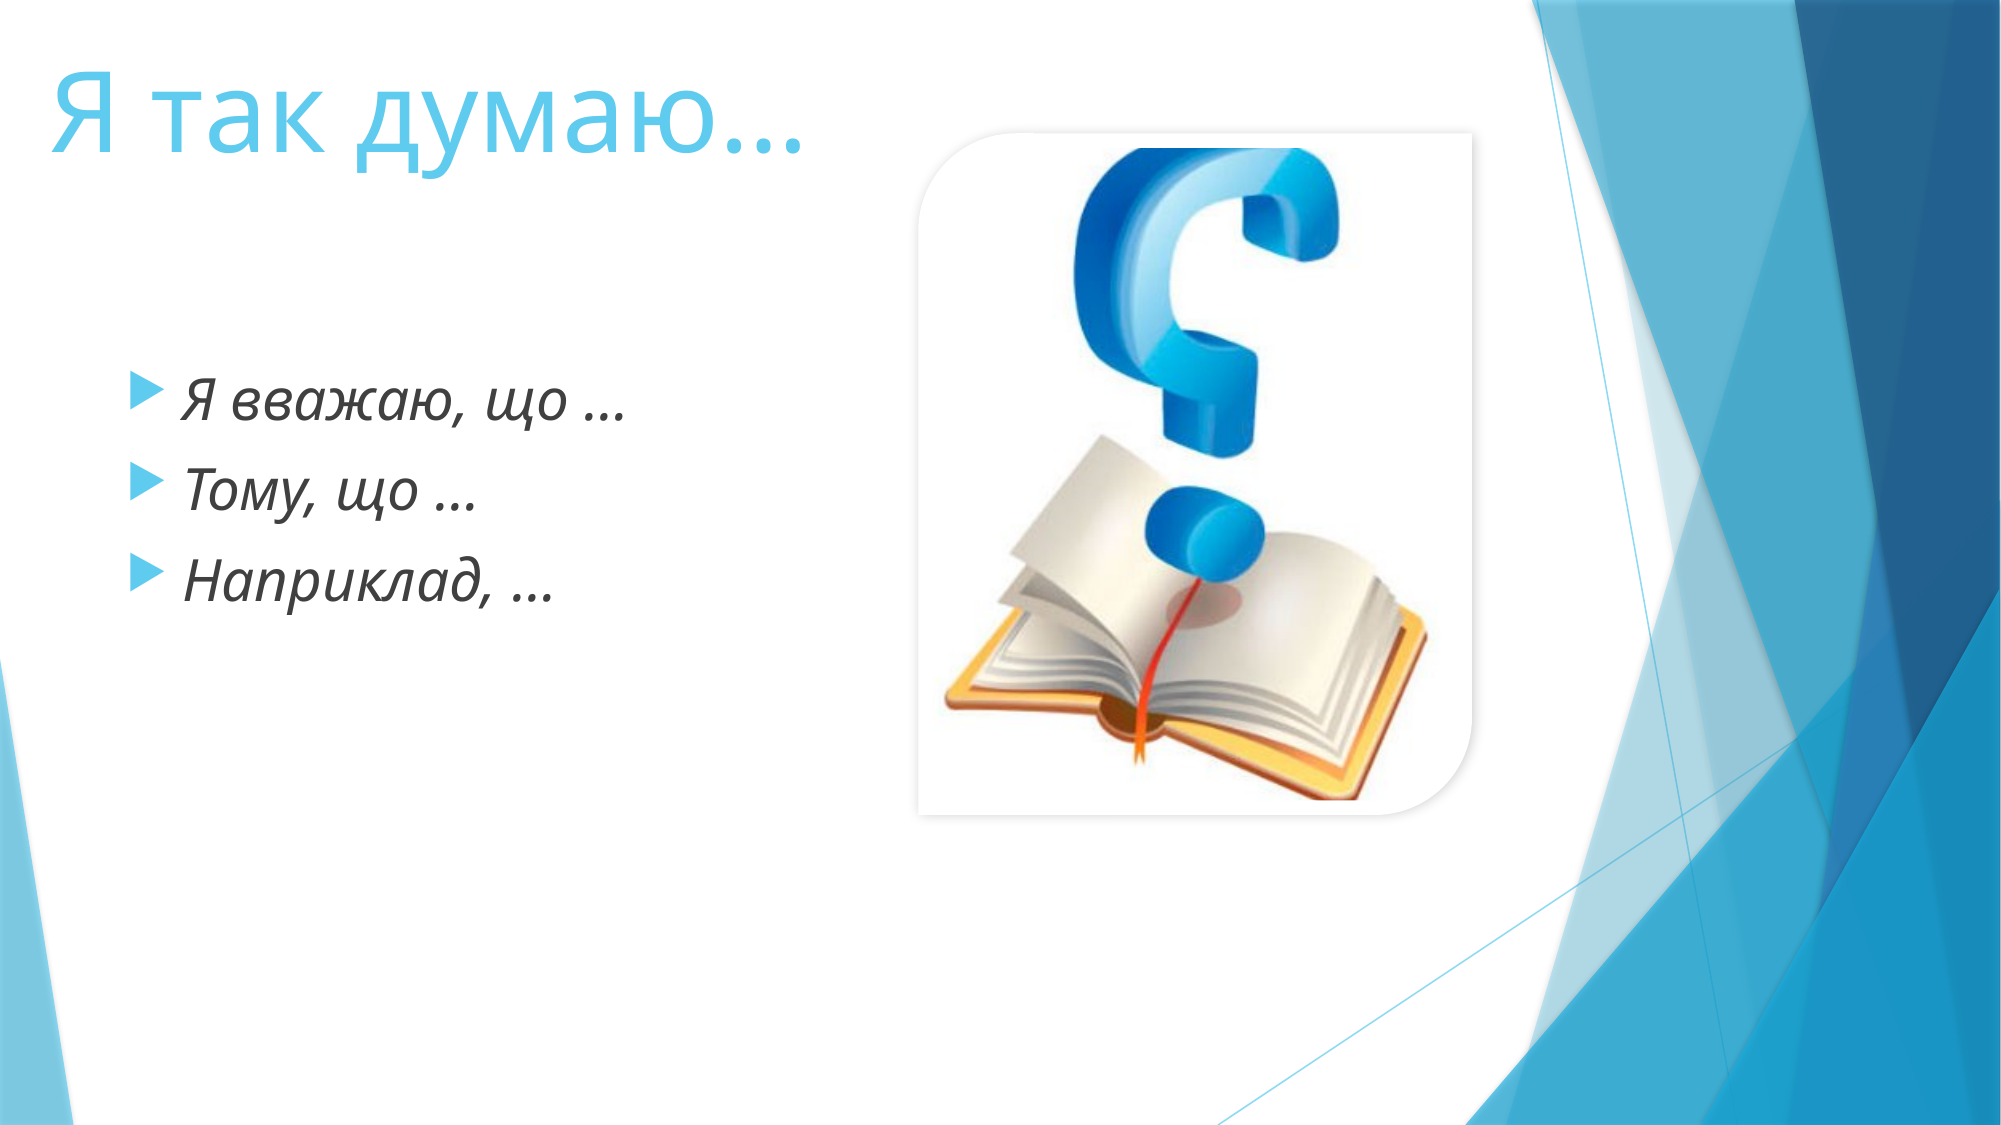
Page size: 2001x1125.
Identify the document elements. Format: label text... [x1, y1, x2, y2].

picture [925, 140, 1466, 809]
title Я так думаю… [34, 32, 1445, 249]
list Я вважаю, що … Тому, що … Наприклад, … [111, 354, 798, 992]
